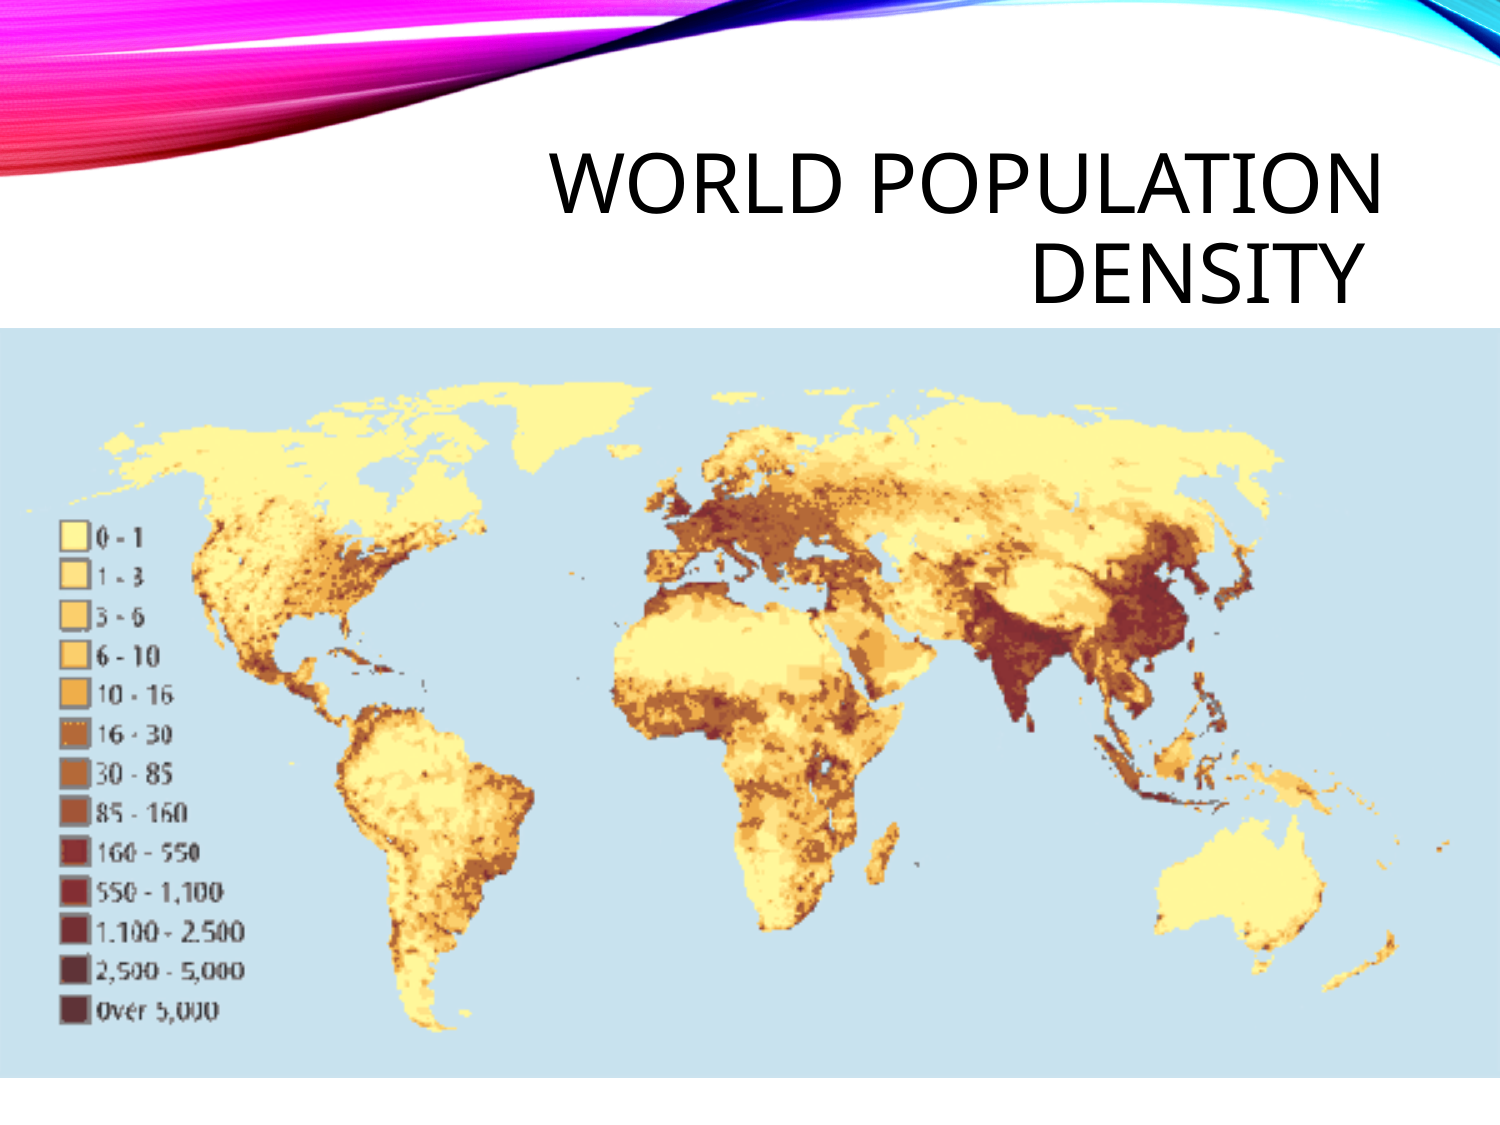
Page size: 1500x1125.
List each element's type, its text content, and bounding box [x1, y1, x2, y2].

picture [0, 327, 1500, 1079]
picture [0, 0, 1500, 178]
title World Population Density [356, 125, 1403, 327]
